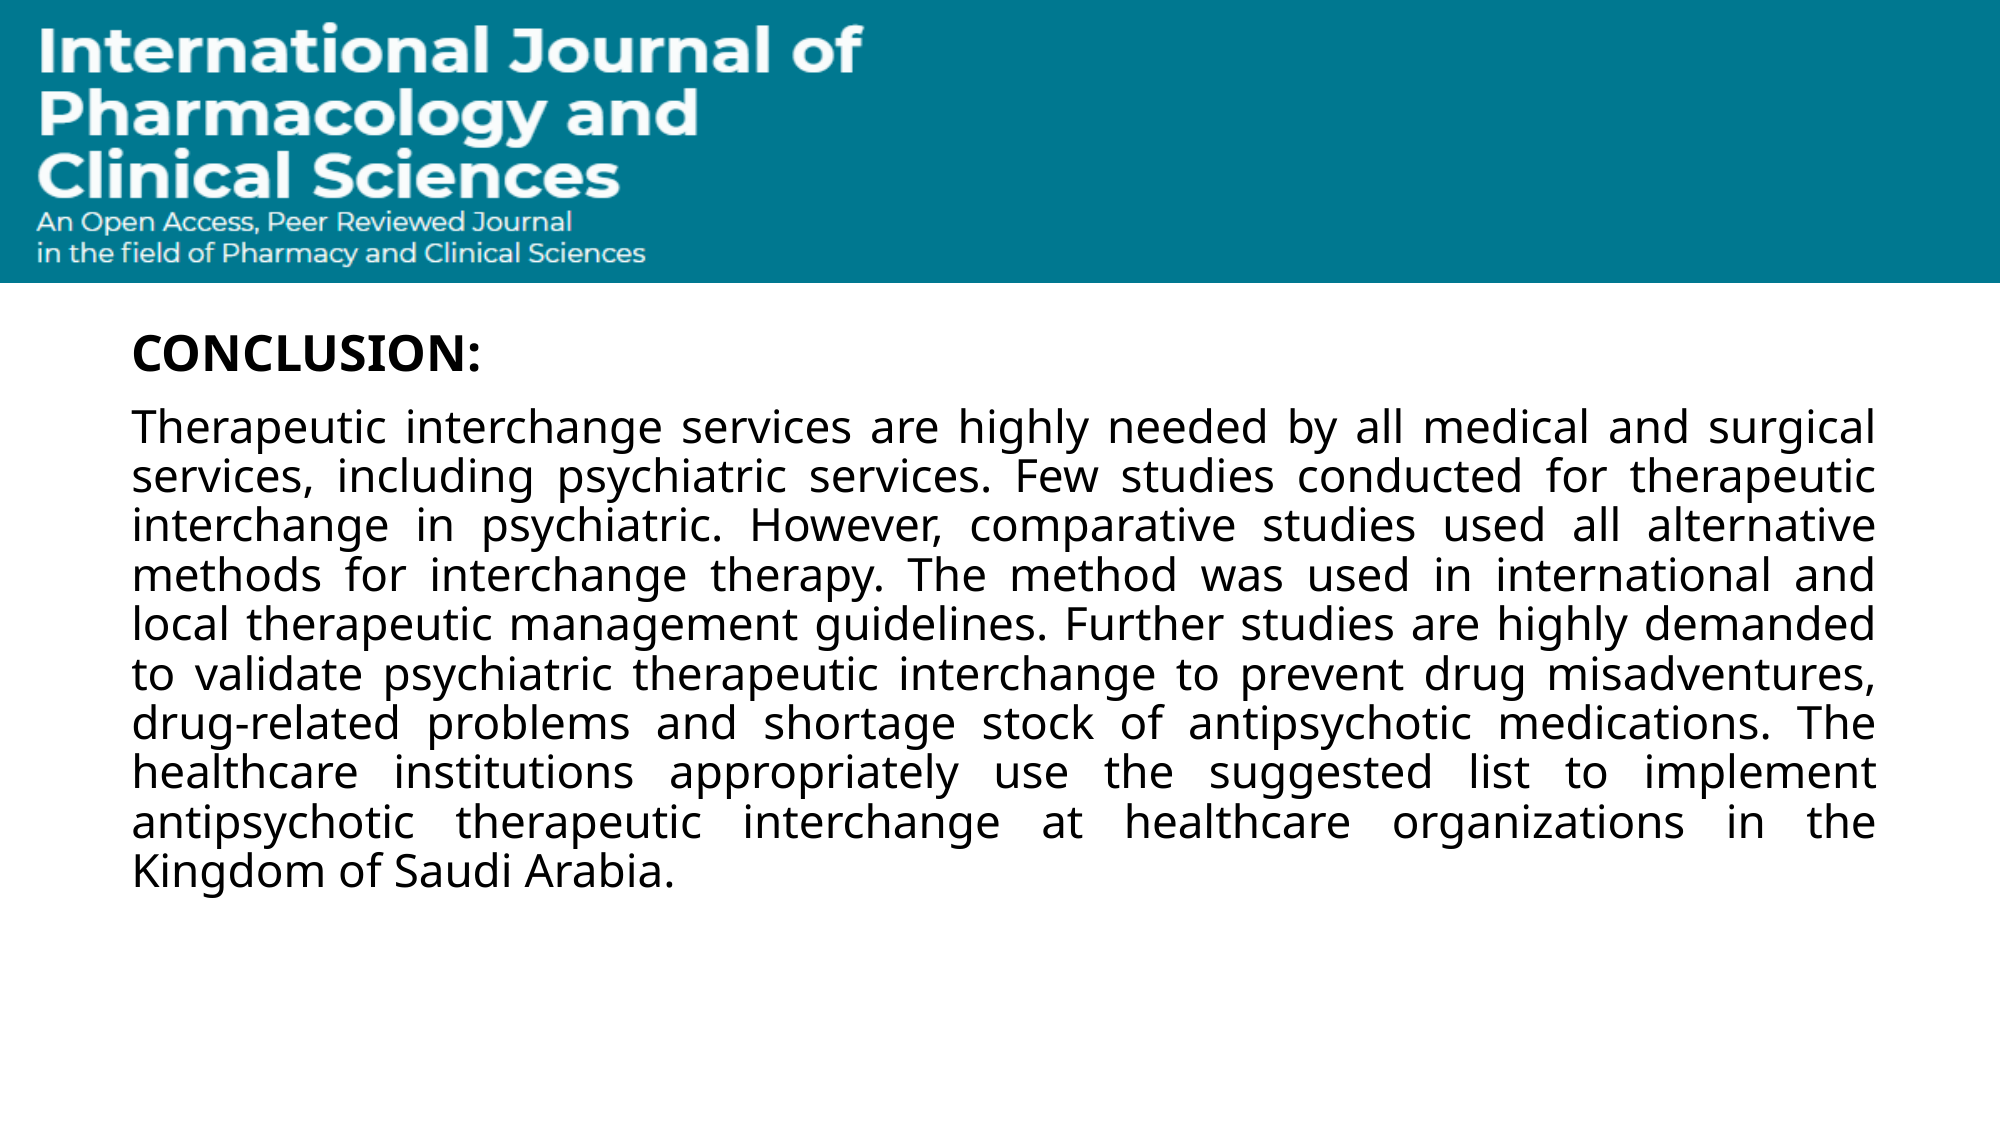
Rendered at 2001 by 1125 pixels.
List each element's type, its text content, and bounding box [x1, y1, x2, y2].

subtitle CONCLUSION: Therapeutic interchange services are highly needed by all medical and surgical services, including psychiatric services. Few studies conducted for therapeutic interchange in psychiatric. However, comparative studies used all alternative methods for interchange therapy. The method was used in international and local therapeutic management guidelines. Further studies are highly demanded to validate psychiatric therapeutic interchange to prevent drug misadventures, drug-related problems and shortage stock of antipsychotic medications. The healthcare institutions appropriately use the suggested list to implement antipsychotic therapeutic interchange at healthcare organizations in the Kingdom of Saudi Arabia. [116, 321, 1893, 965]
picture [0, 0, 2000, 283]
